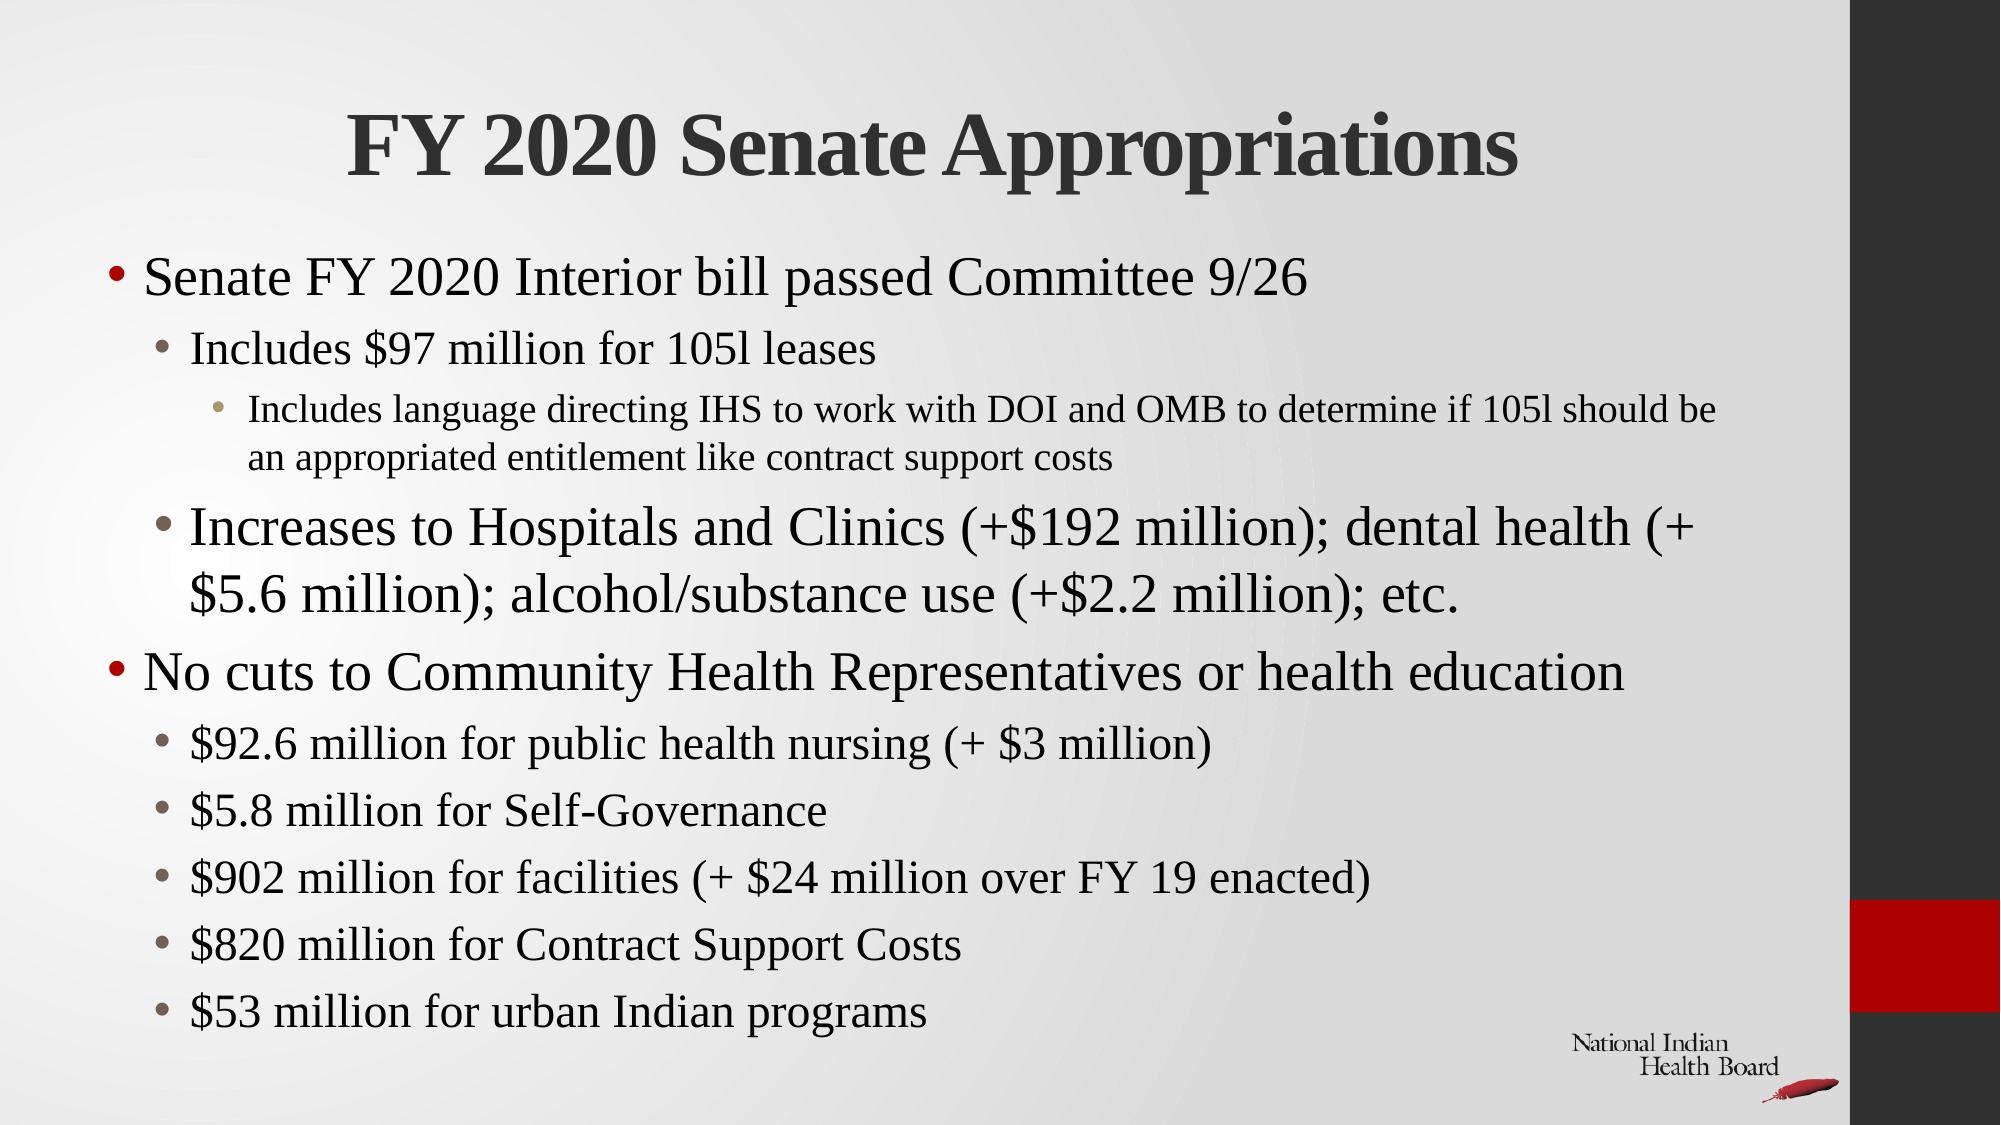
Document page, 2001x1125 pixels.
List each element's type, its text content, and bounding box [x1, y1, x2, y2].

picture [1570, 1031, 1856, 1125]
list Senate FY 2020 Interior bill passed Committee 9/26 Includes $97 million for 105l leases Includes language directing IHS to work with DOI and OMB to determine if 105l should be an appropriated entitlement like contract support costs Increases to Hospitals and Clinics (+$192 million); dental health (+$5.6 million); alcohol/substance use (+$2.2 million); etc. No cuts to Community Health Representatives or health education $92.6 million for public health nursing (+ $3 million) $5.8 million for Self-Governance $902 million for facilities (+ $24 million over FY 19 enacted) $820 million for Contract Support Costs $53 million for urban Indian programs [74, 232, 1741, 1048]
title FY 2020 Senate Appropriations [99, 45, 1767, 233]
